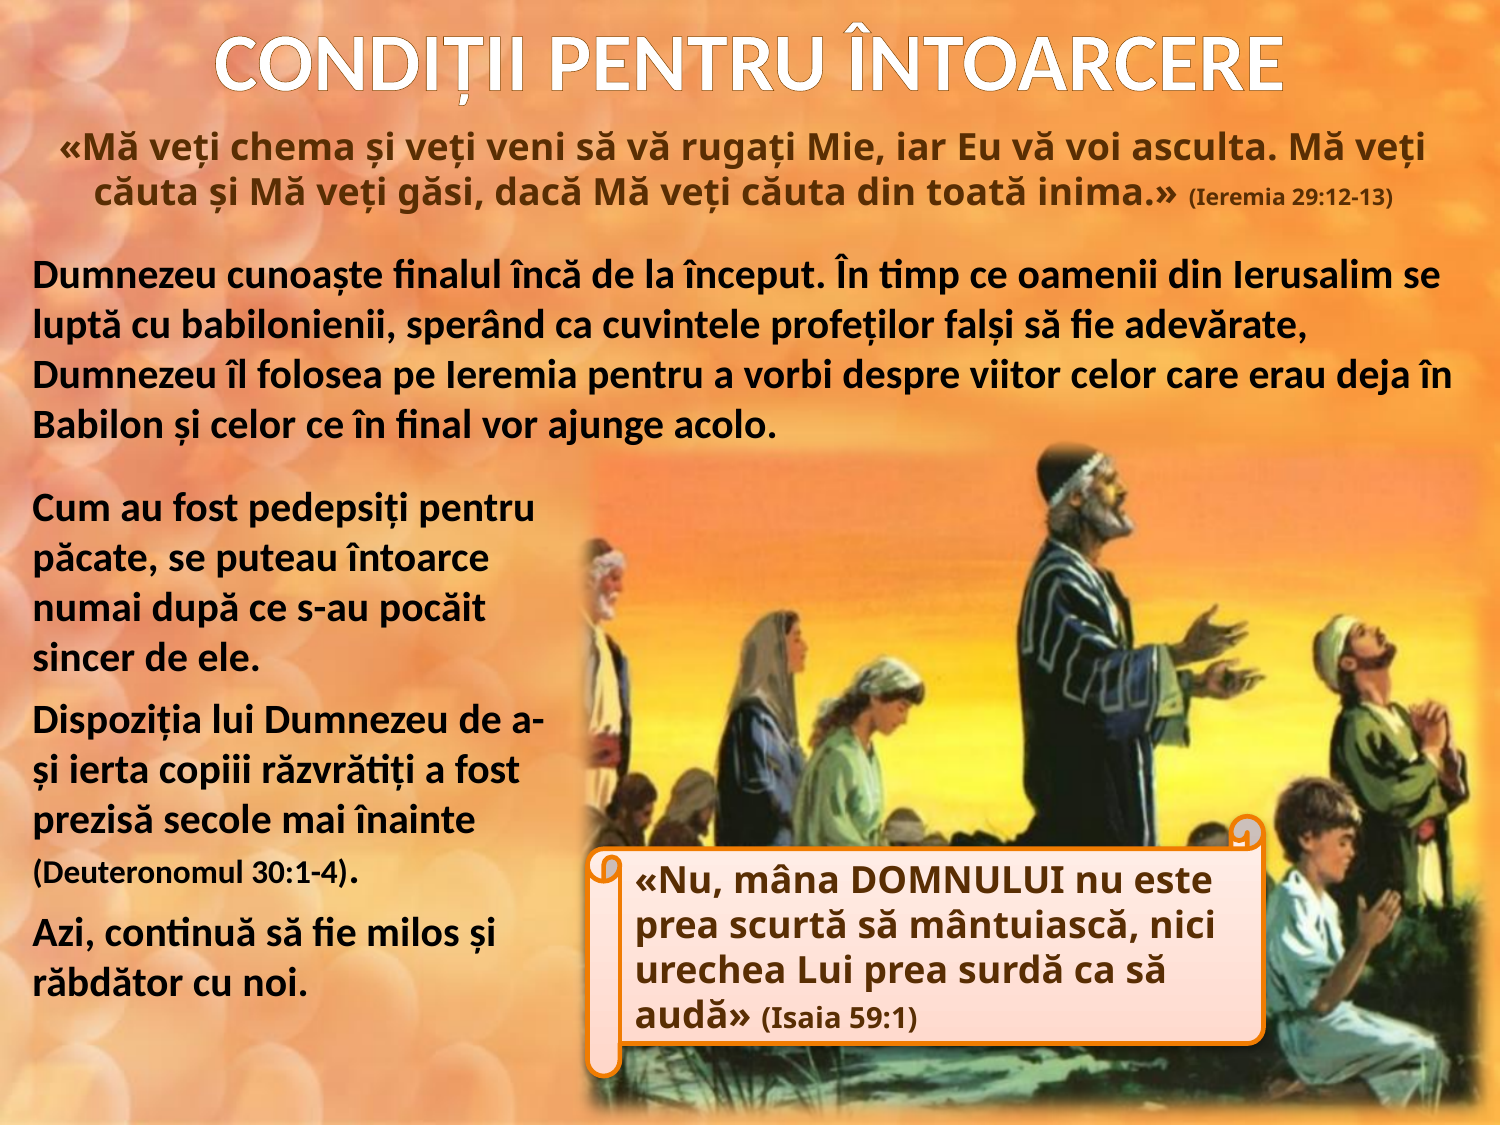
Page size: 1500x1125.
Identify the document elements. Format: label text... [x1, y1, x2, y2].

text_box Dumnezeu cunoaște finalul încă de la început. În timp ce oamenii din Ierusalim se luptă cu babilonienii, sperând ca cuvintele profeților falși să fie adevărate, Dumnezeu îl folosea pe Ieremia pentru a vorbi despre viitor celor care erau deja în Babilon și celor ce în final vor ajunge acolo. [17, 239, 1500, 454]
text_box Cum au fost pedepsiți pentru păcate, se puteau întoarce numai după ce s-au pocăit sincer de ele. Dispoziția lui Dumnezeu de a-și ierta copiii răzvrătiți a fost prezisă secole mai înainte (Deuteronomul 30:1-4). Azi, continuă să fie milos și răbdător cu noi. [17, 472, 568, 1013]
text_box CONDIȚII PENTRU ÎNTOARCERE [0, 0, 1500, 115]
text_box «Mă veți chema și veți veni să vă rugați Mie, iar Eu vă voi asculta. Mă veți căuta și Mă veți găsi, dacă Mă veți căuta din toată inima.» (Ieremia 29:12-13) [0, 115, 1488, 221]
picture [0, 115, 1500, 1125]
